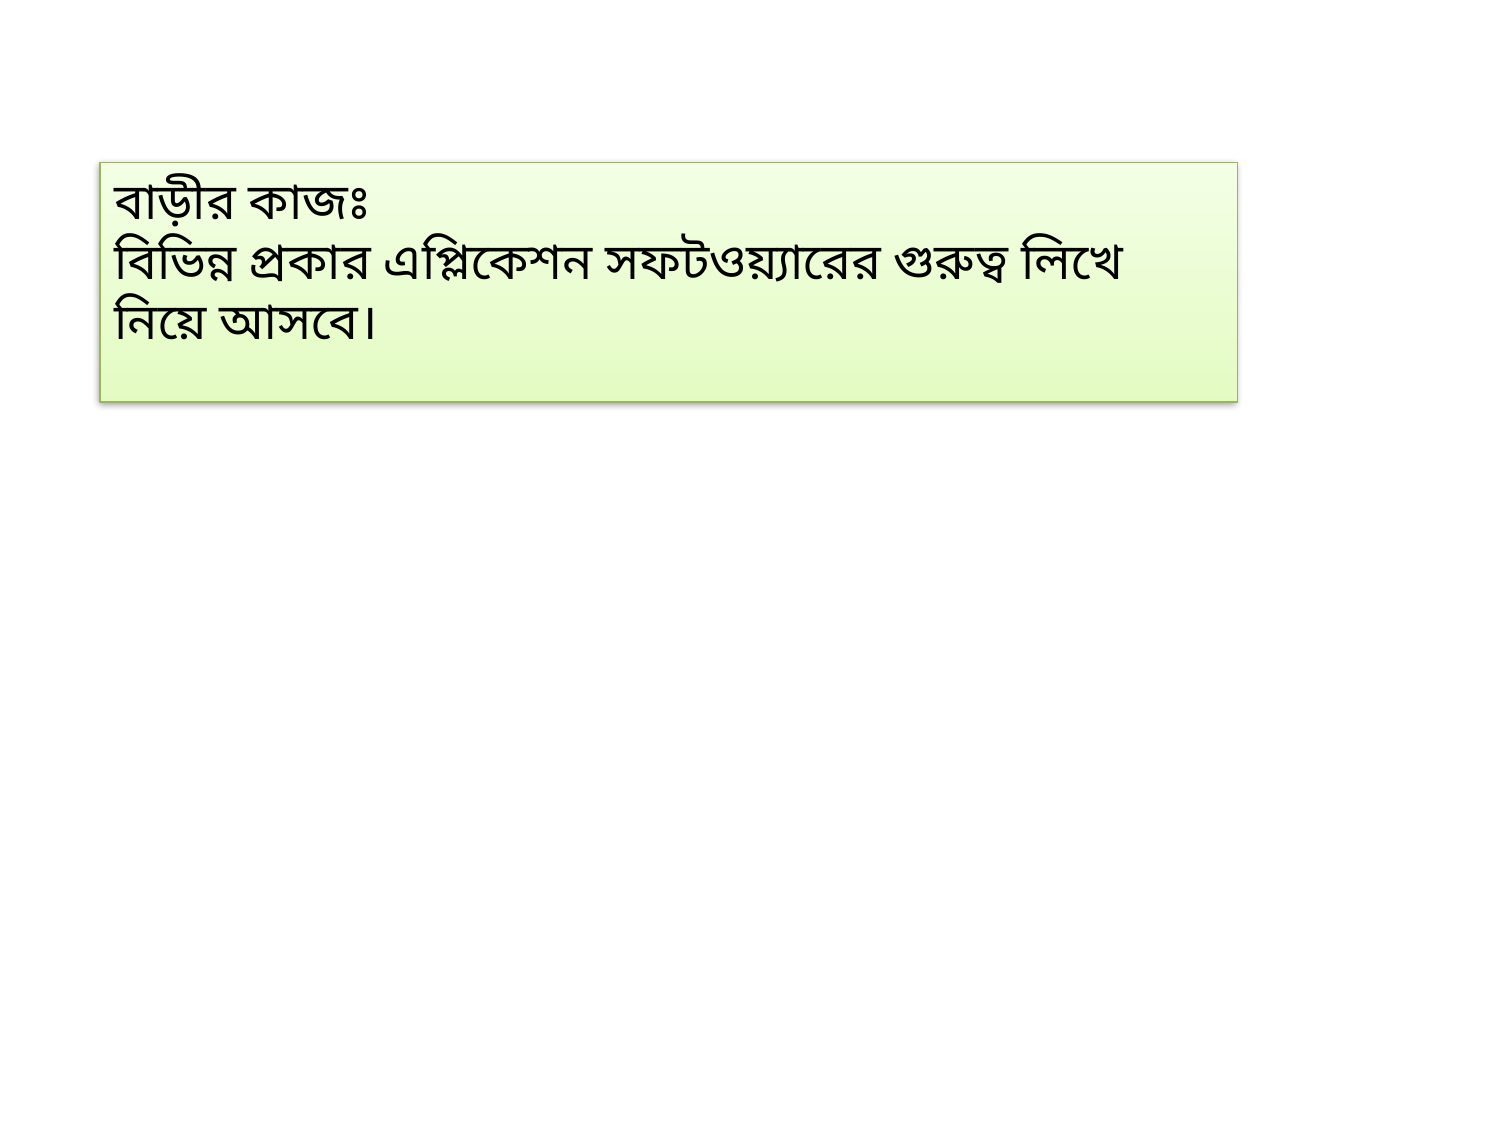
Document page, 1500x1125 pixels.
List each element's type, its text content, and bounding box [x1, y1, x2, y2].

text_box বাড়ীর কাজঃ বিভিন্ন প্রকার এপ্লিকেশন সফটওয়্যারের গুরুত্ব লিখে নিয়ে আসবে। [99, 162, 1238, 403]
